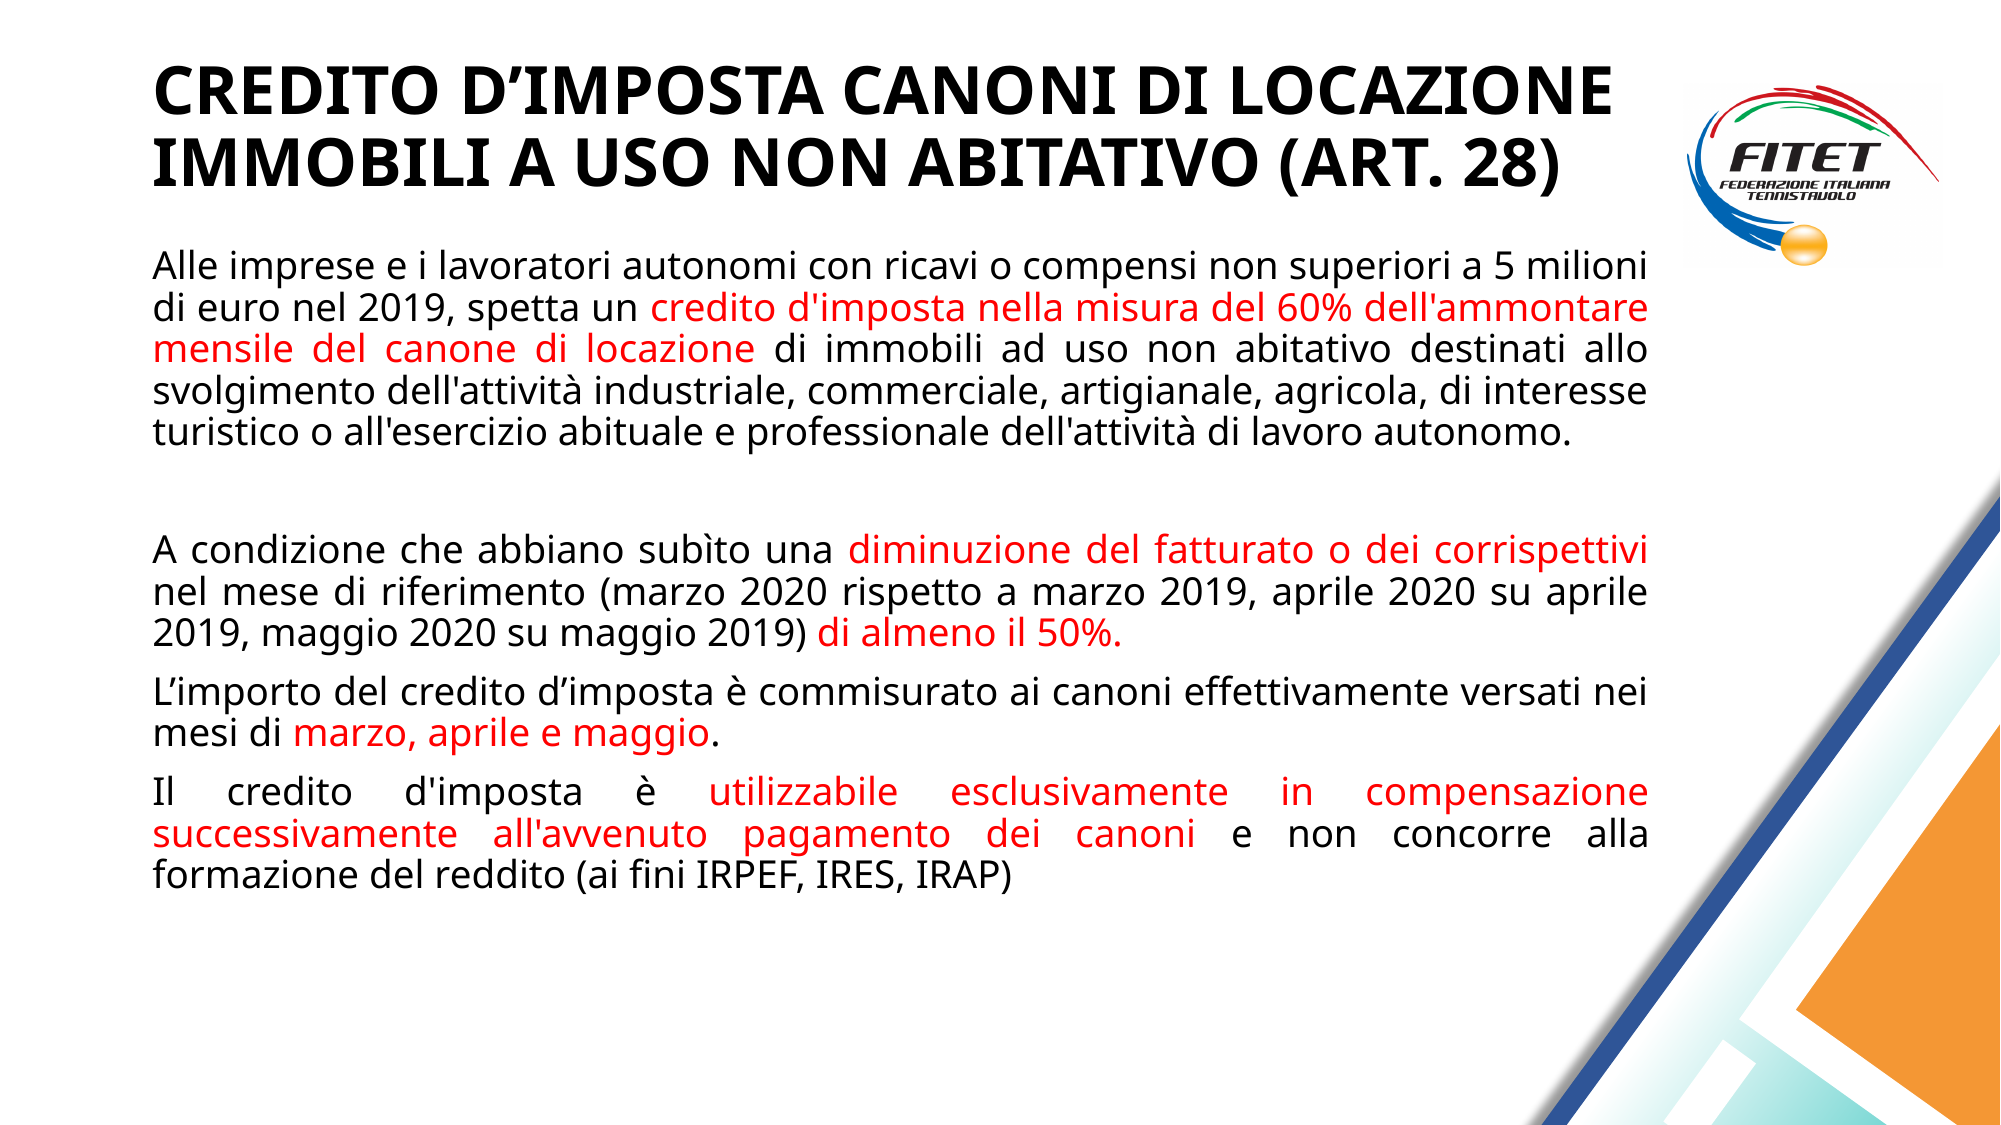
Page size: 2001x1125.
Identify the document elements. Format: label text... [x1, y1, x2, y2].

list Alle imprese e i lavoratori autonomi con ricavi o compensi non superiori a 5 milioni di euro nel 2019, spetta un credito d'imposta nella misura del 60% dell'ammontare mensile del canone di locazione di immobili ad uso non abitativo destinati allo svolgimento dell'attività industriale, commerciale, artigianale, agricola, di interesse turistico o all'esercizio abituale e professionale dell'attività di lavoro autonomo. A condizione che abbiano subìto una diminuzione del fatturato o dei corrispettivi nel mese di riferimento (marzo 2020 rispetto a marzo 2019, aprile 2020 su aprile 2019, maggio 2020 su maggio 2019) di almeno il 50%. L’importo del credito d’imposta è commisurato ai canoni effettivamente versati nei mesi di marzo, aprile e maggio. Il credito d'imposta è utilizzabile esclusivamente in compensazione successivamente all'avvenuto pagamento dei canoni e non concorre alla formazione del reddito (ai fini IRPEF, IRES, IRAP) [137, 239, 1665, 953]
picture [1682, 83, 1943, 268]
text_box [1481, 306, 2000, 1125]
title CREDITO D’IMPOSTA CANONI DI LOCAZIONE IMMOBILI A USO NON ABITATIVO (ART. 28) [137, 59, 1665, 239]
